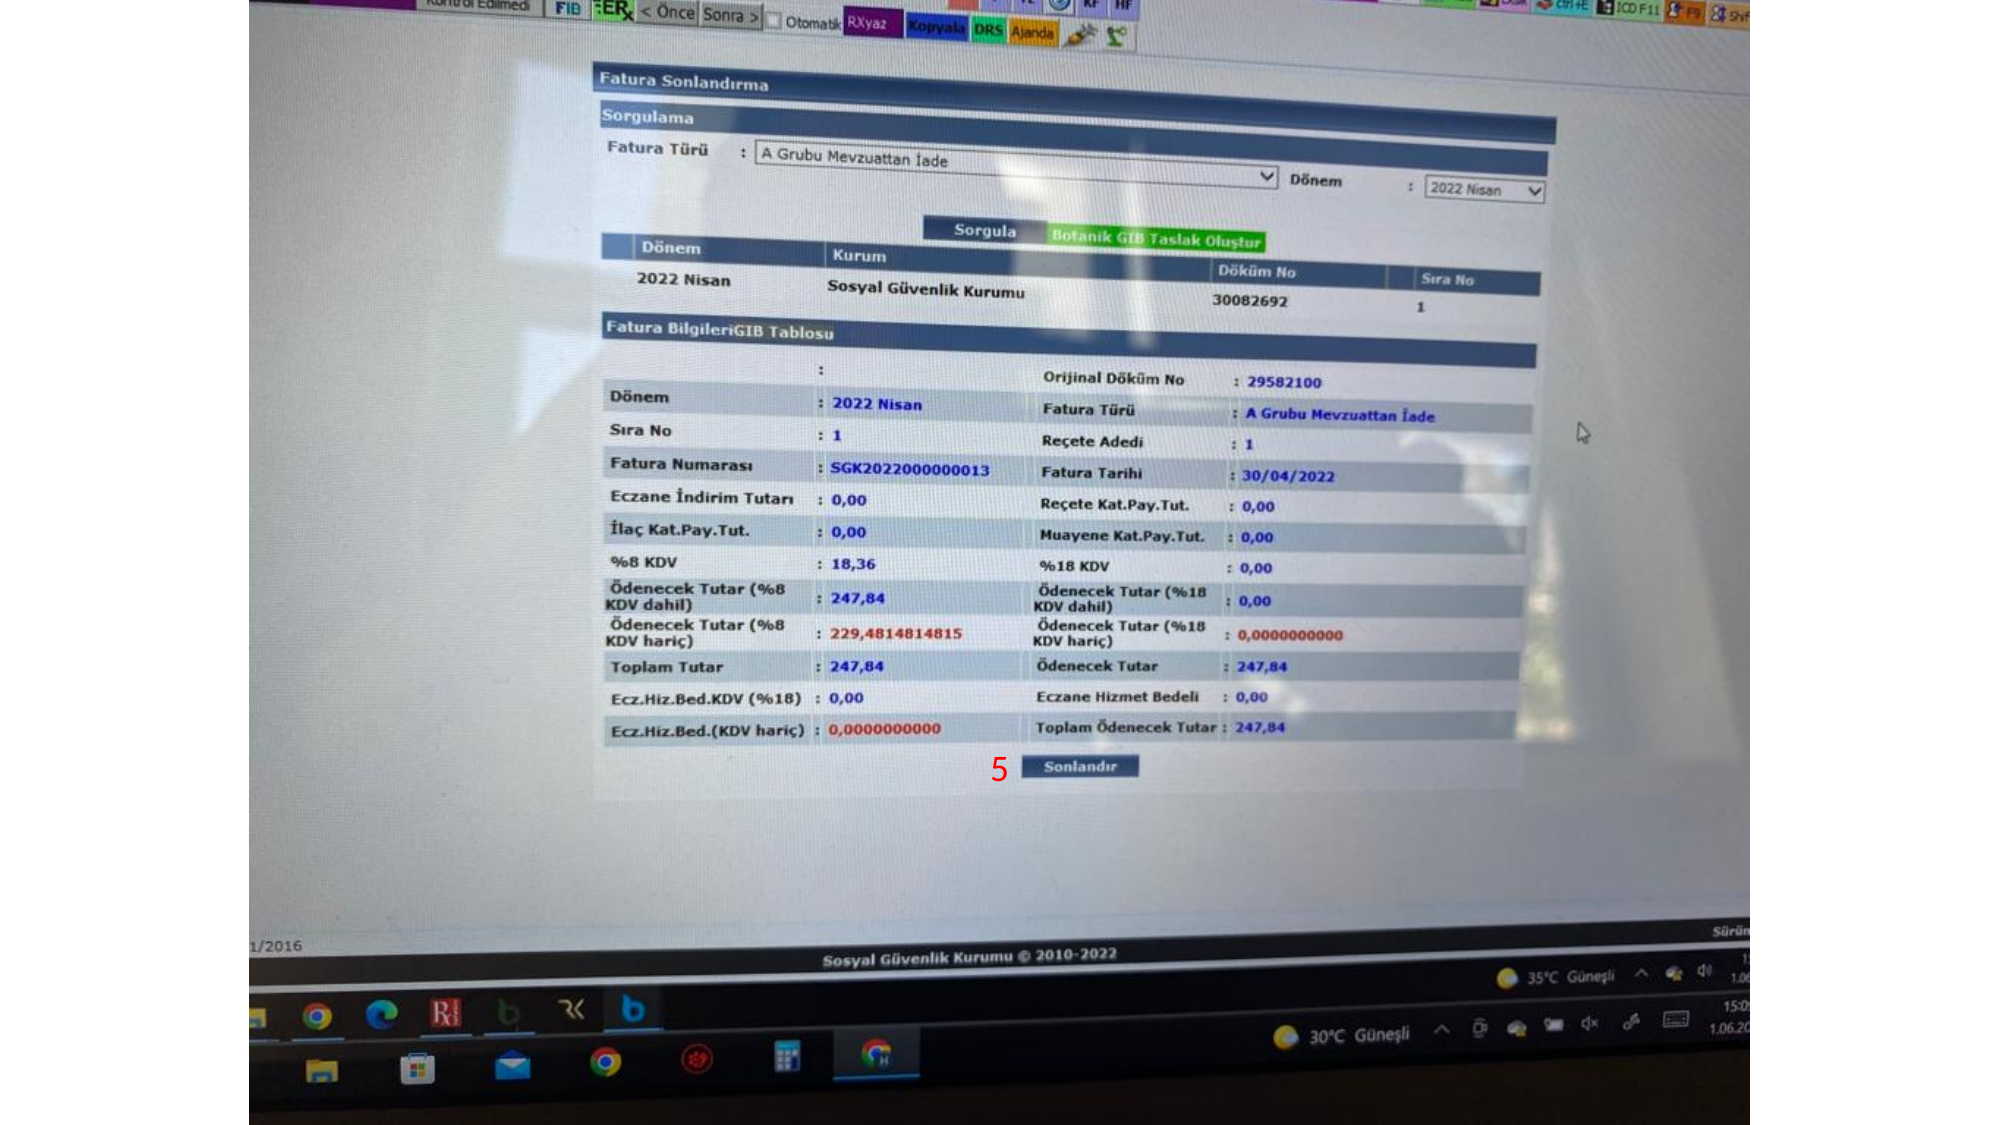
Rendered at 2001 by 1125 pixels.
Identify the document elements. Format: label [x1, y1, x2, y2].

picture [249, 0, 1750, 1125]
